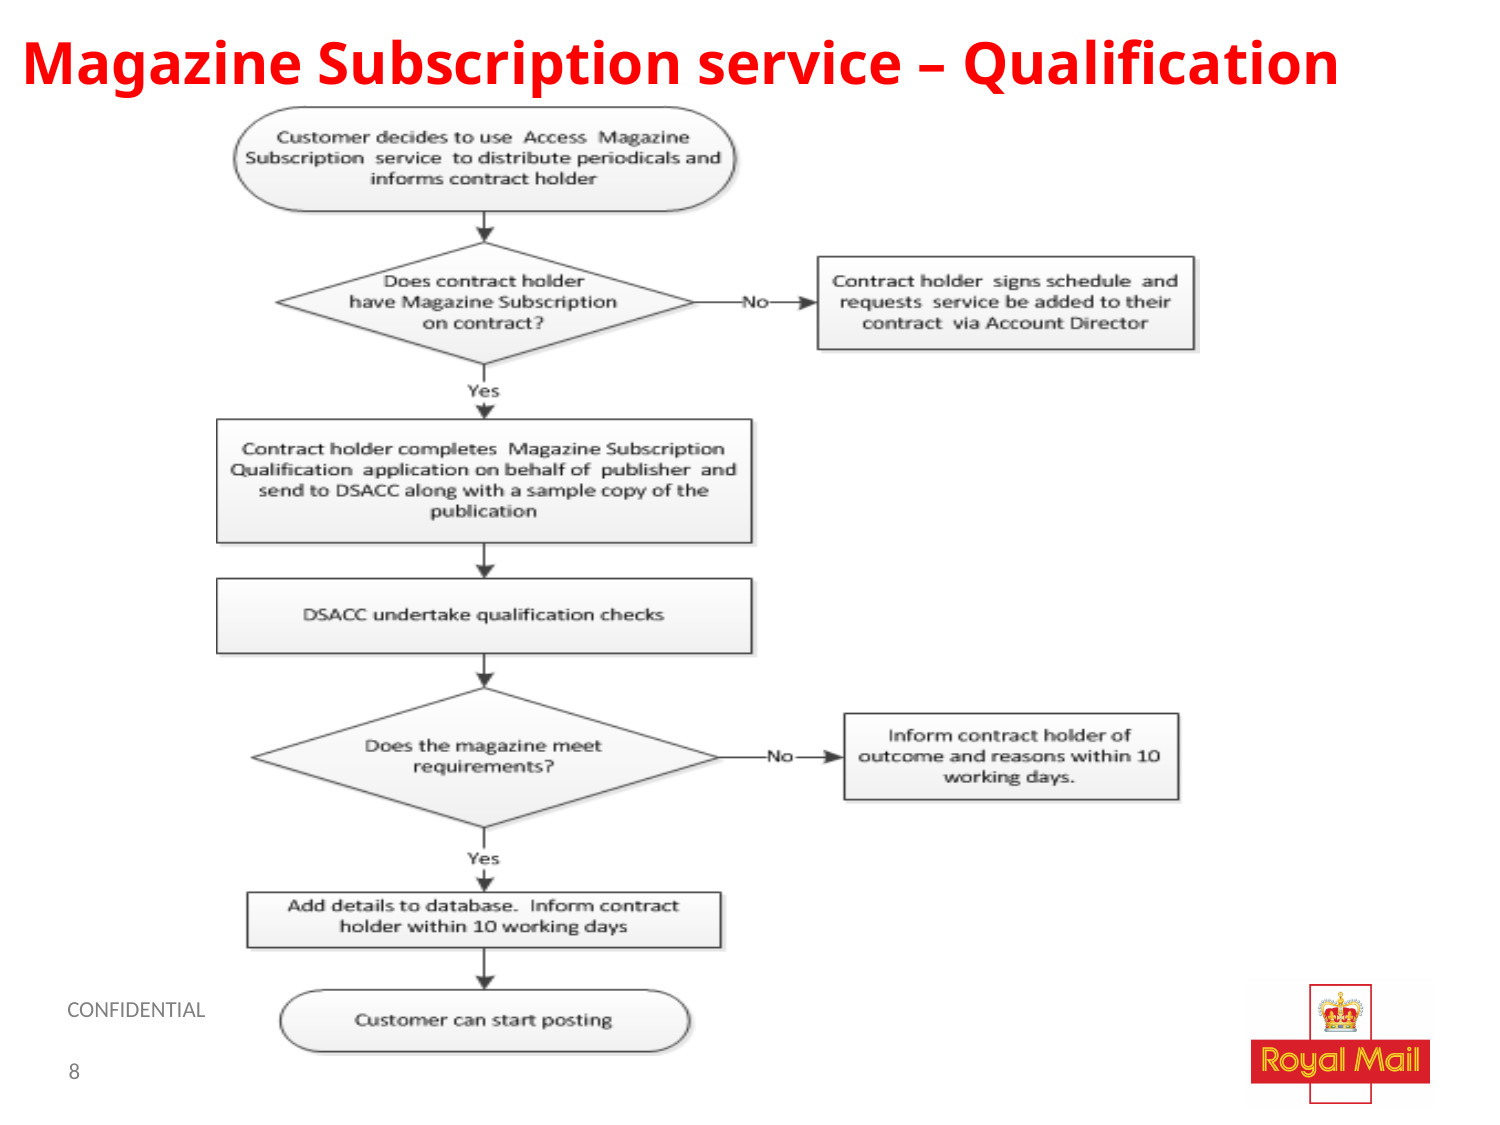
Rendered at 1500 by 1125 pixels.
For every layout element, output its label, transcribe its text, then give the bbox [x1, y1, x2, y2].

picture [1245, 978, 1435, 1109]
picture [215, 105, 1201, 1057]
title Magazine Subscription service – Qualification [21, 75, 1385, 108]
text_box [0, 0, 1500, 75]
slide_number 8 [68, 1056, 222, 1096]
